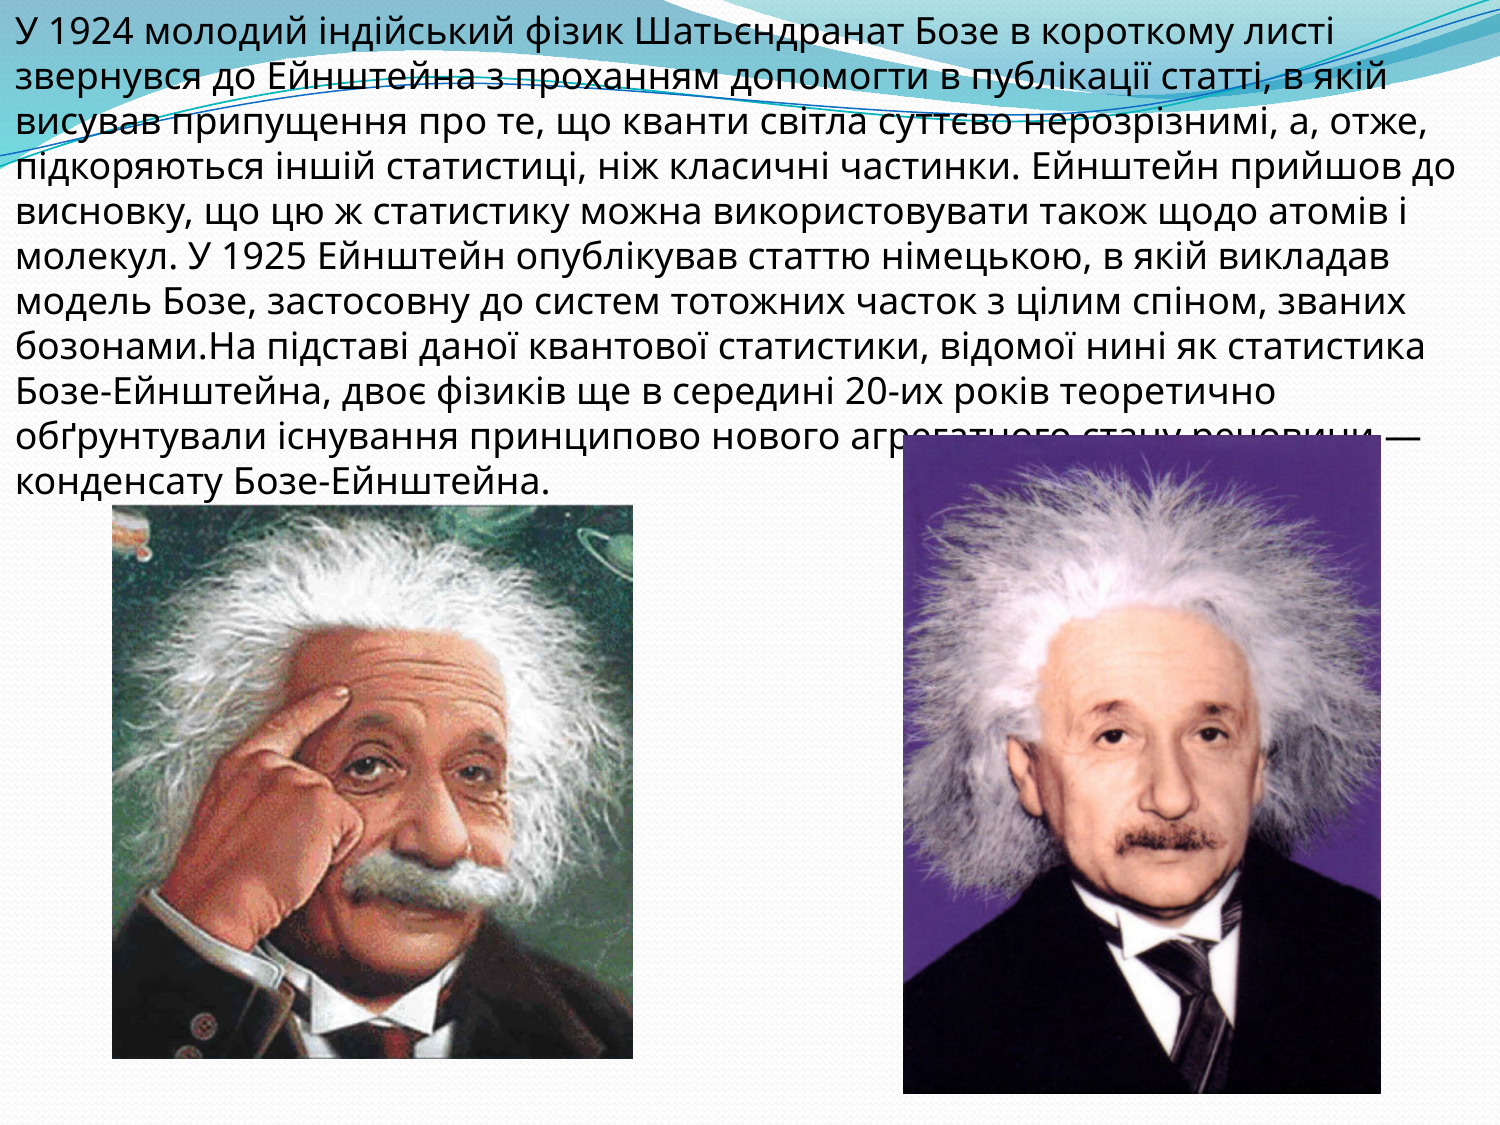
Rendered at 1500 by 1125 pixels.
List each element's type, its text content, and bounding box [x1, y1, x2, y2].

picture [111, 503, 634, 1059]
list У 1924 молодий індійський фізик Шатьєндранат Бозе в короткому листі звернувся до Ейнштейна з проханням допомогти в публікації статті, в якій висував припущення про те, що кванти світла суттєво нерозрізнимі, а, отже, підкоряються іншій статистиці, ніж класичні частинки. Ейнштейн прийшов до висновку, що цю ж статистику можна використовувати також щодо атомів і молекул. У 1925 Ейнштейн опублікував статтю німецькою, в якій викладав модель Бозе, застосовну до систем тотожних часток з цілим спіном, званих бозонами.На підставі даної квантової статистики, відомої нині як статистика Бозе-Ейнштейна, двоє фізиків ще в середині 20-их років теоретично обґрунтували існування принципово нового агрегатного стану речовини —конденсату Бозе-Ейнштейна. [0, 0, 1500, 1125]
picture [903, 435, 1381, 1095]
